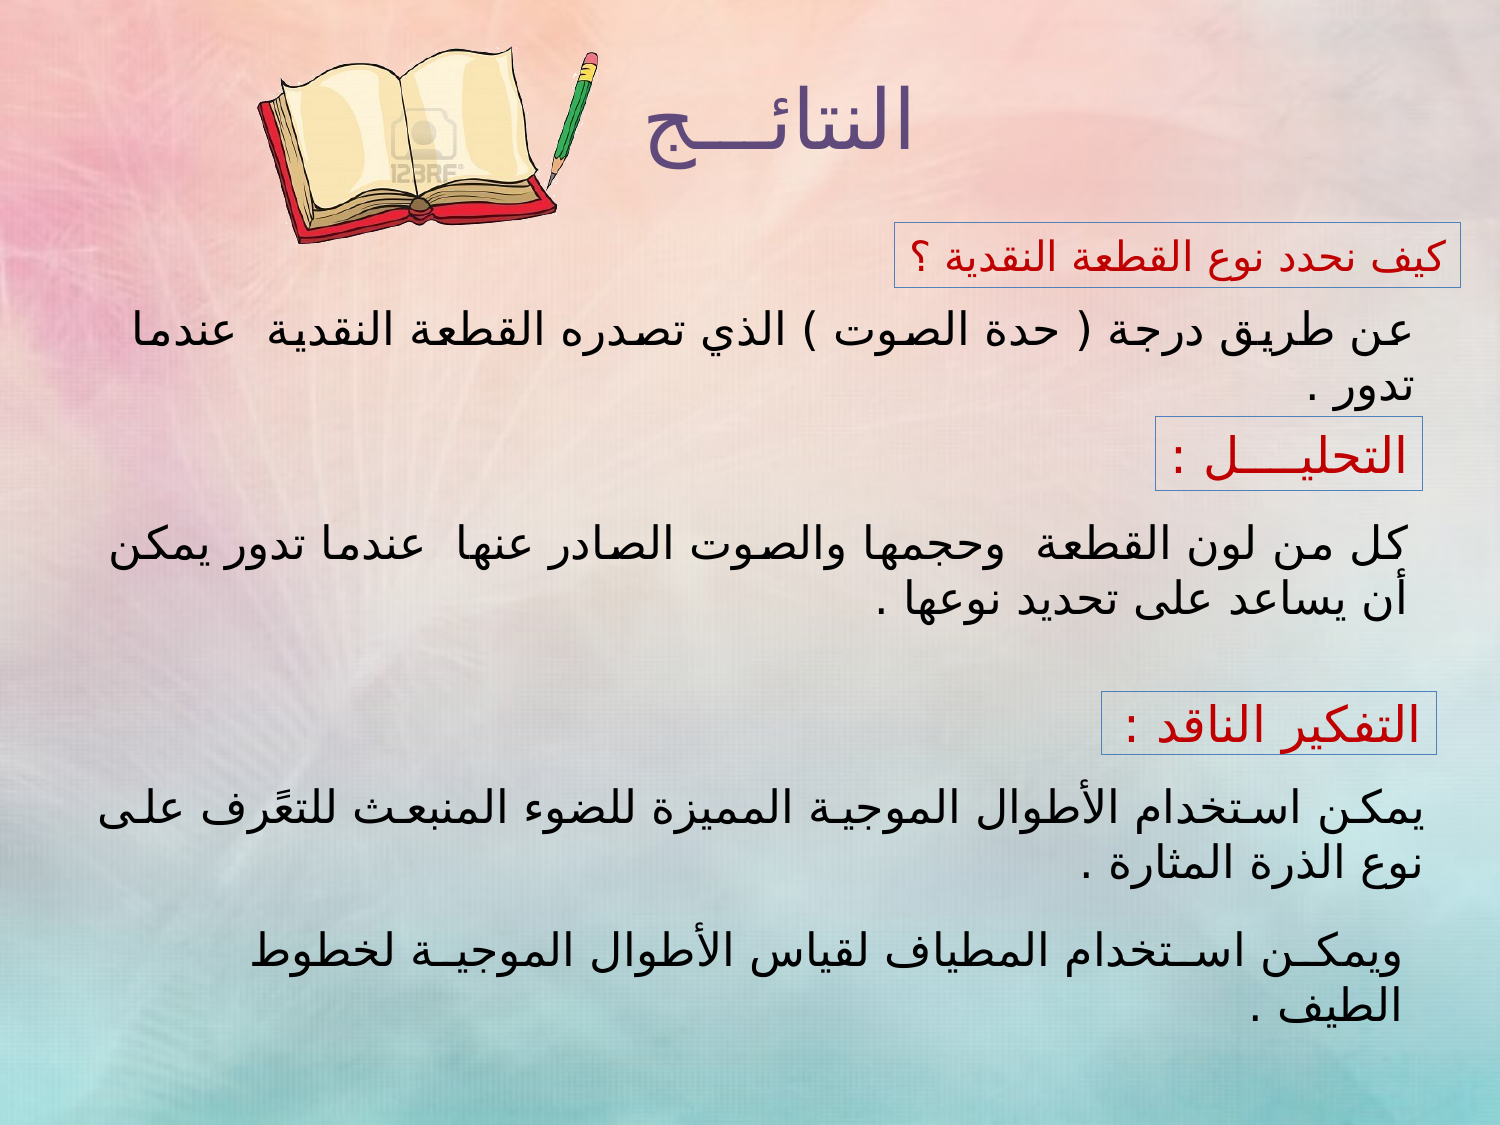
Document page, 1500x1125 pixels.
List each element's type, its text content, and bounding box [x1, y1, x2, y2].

title التفكير الناقد : [1101, 691, 1437, 755]
text_box كل من لون القطعة وحجمها والصوت الصادر عنها عندما تدور يمكن أن يساعد على تحديد نوعها . [93, 506, 1424, 631]
text_box التحليــــل : [1155, 416, 1423, 491]
text_box النتائـــج [627, 58, 958, 174]
text_box يمكن استخدام الأطوال الموجية المميزة للضوء المنبعث للتعًرف على نوع الذرة المثارة . [82, 770, 1440, 895]
text_box ويمكن استخدام المطياف لقياس الأطوال الموجية لخطوط الطيف . [234, 913, 1418, 1039]
picture [0, 0, 1500, 1125]
text_box عن طريق درجة ( حدة الصوت ) الذي تصدره القطعة النقدية عندما تدور . [117, 292, 1430, 418]
text_box كيف نحدد نوع القطعة النقدية ؟ [894, 222, 1461, 288]
